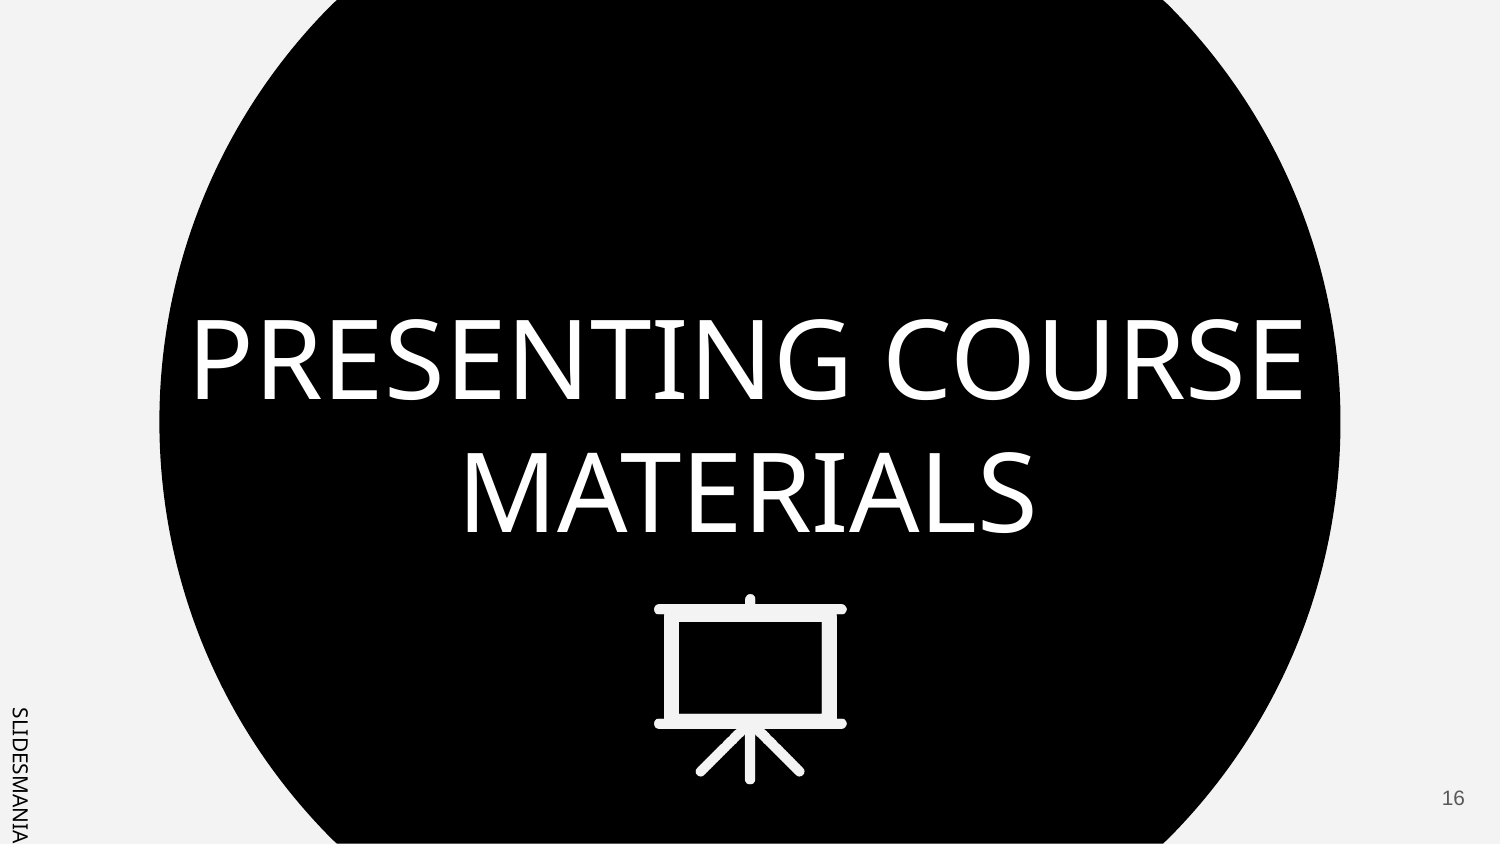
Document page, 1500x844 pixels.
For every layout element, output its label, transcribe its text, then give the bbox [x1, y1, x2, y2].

slide_number 16 [1389, 764, 1480, 830]
title PRESENTING COURSE MATERIALS [168, 352, 1328, 491]
picture [628, 567, 872, 812]
